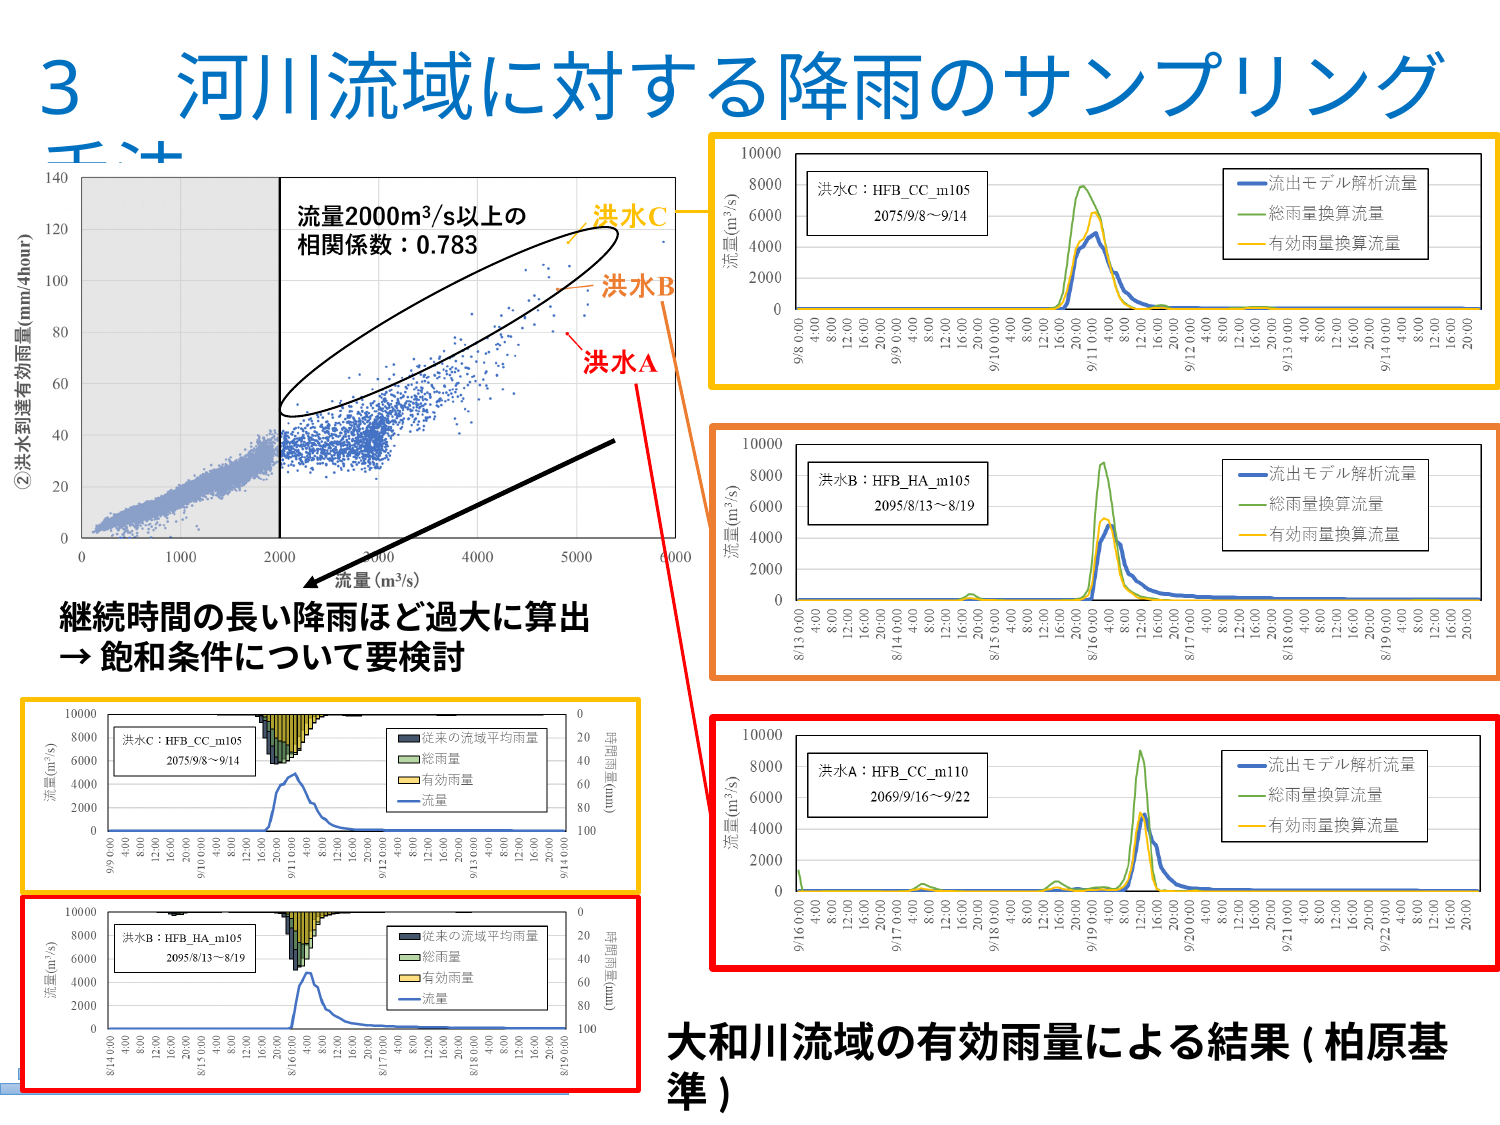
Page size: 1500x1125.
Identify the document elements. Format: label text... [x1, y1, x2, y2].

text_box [302, 349, 464, 588]
picture [715, 720, 1496, 966]
picture [714, 138, 1496, 384]
text_box 継続時間の長い降雨ほど過大に算出 →飽和条件について要検討 [44, 604, 633, 684]
text_box 3 河川流域に対する降雨のサンプリング手法 [24, 31, 1500, 210]
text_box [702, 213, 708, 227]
picture [0, 163, 702, 604]
picture [24, 701, 636, 891]
picture [716, 429, 1496, 675]
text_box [635, 383, 716, 844]
text_box 大和川流域の有効雨量による結果(柏原基準) [651, 1008, 1500, 1123]
picture [0, 899, 636, 1095]
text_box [661, 301, 714, 383]
